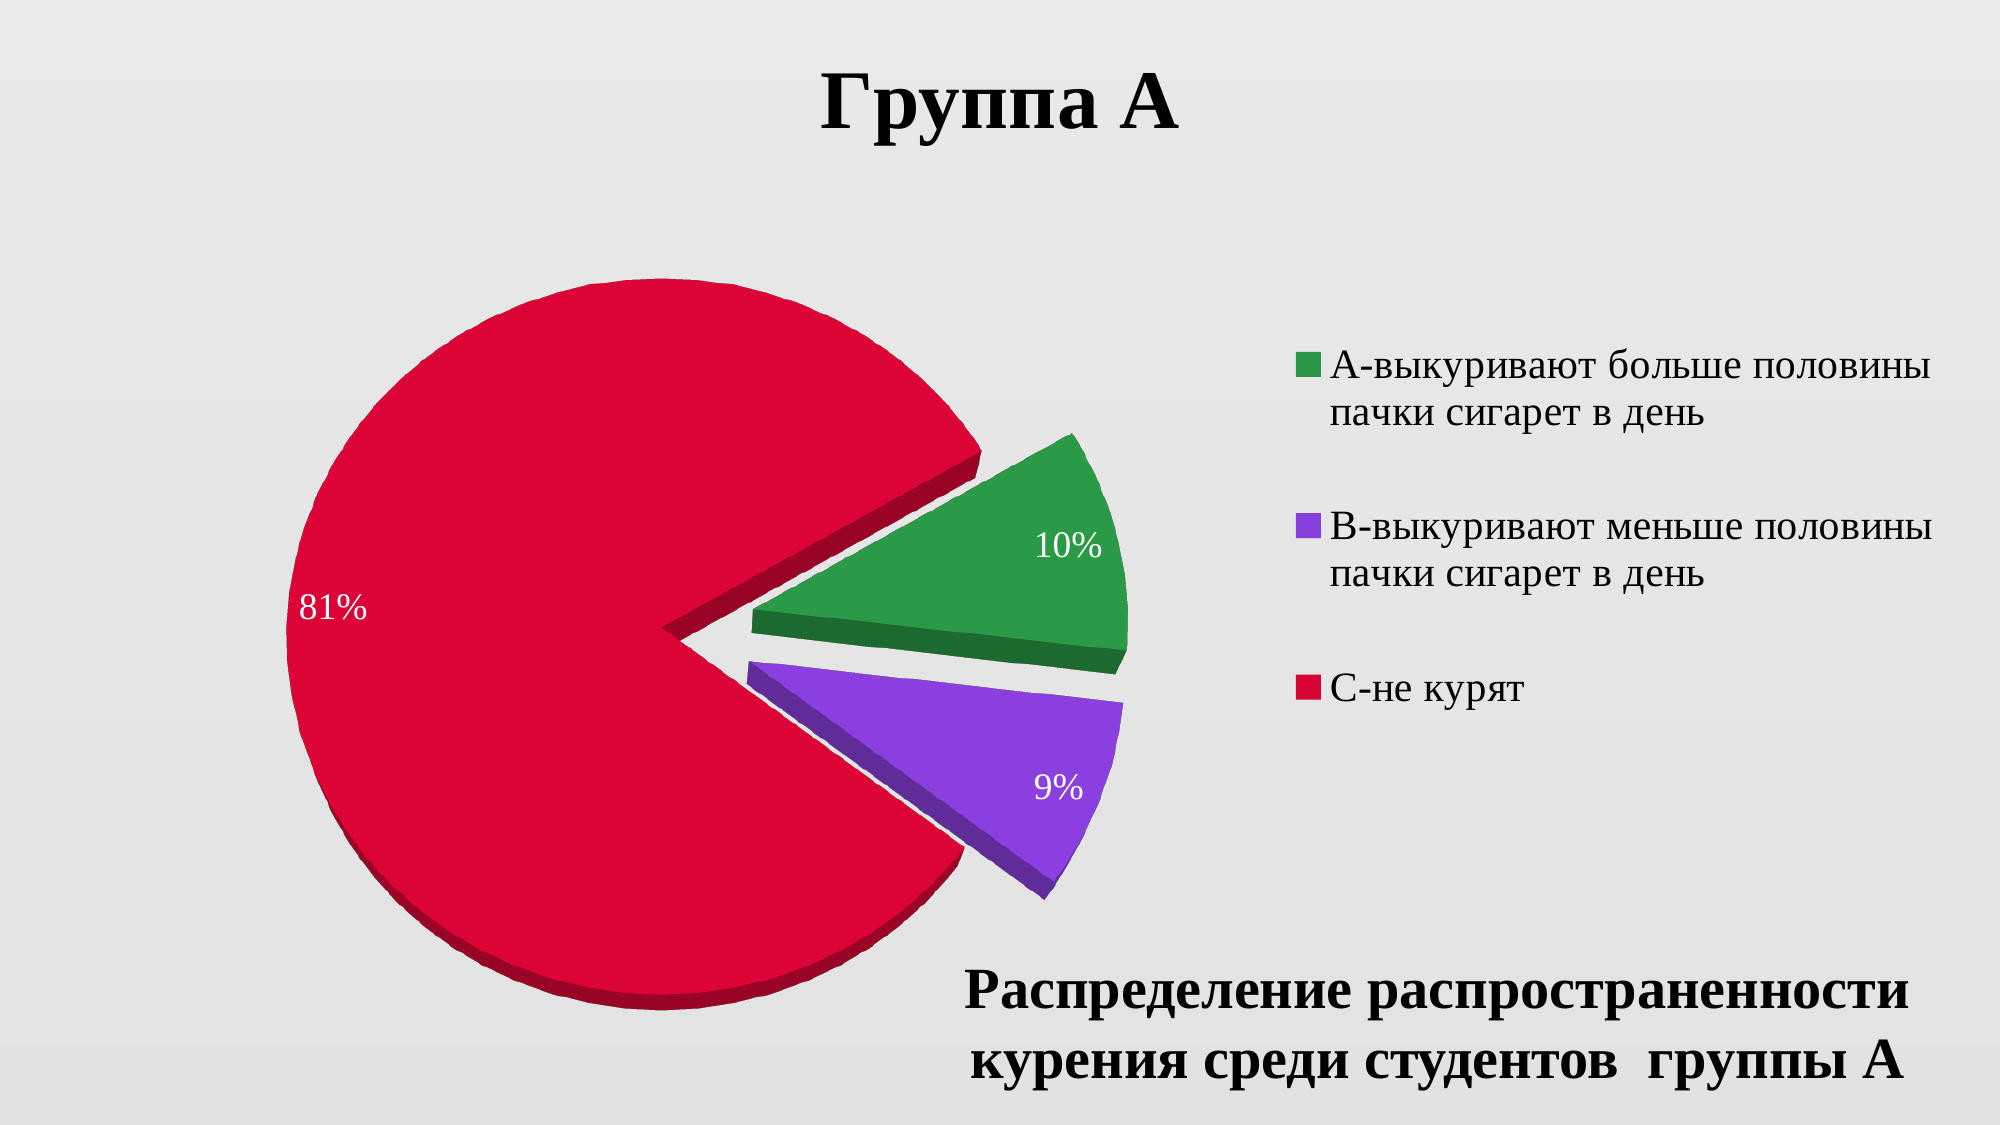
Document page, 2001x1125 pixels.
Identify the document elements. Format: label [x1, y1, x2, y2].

chart [0, 0, 2000, 1125]
